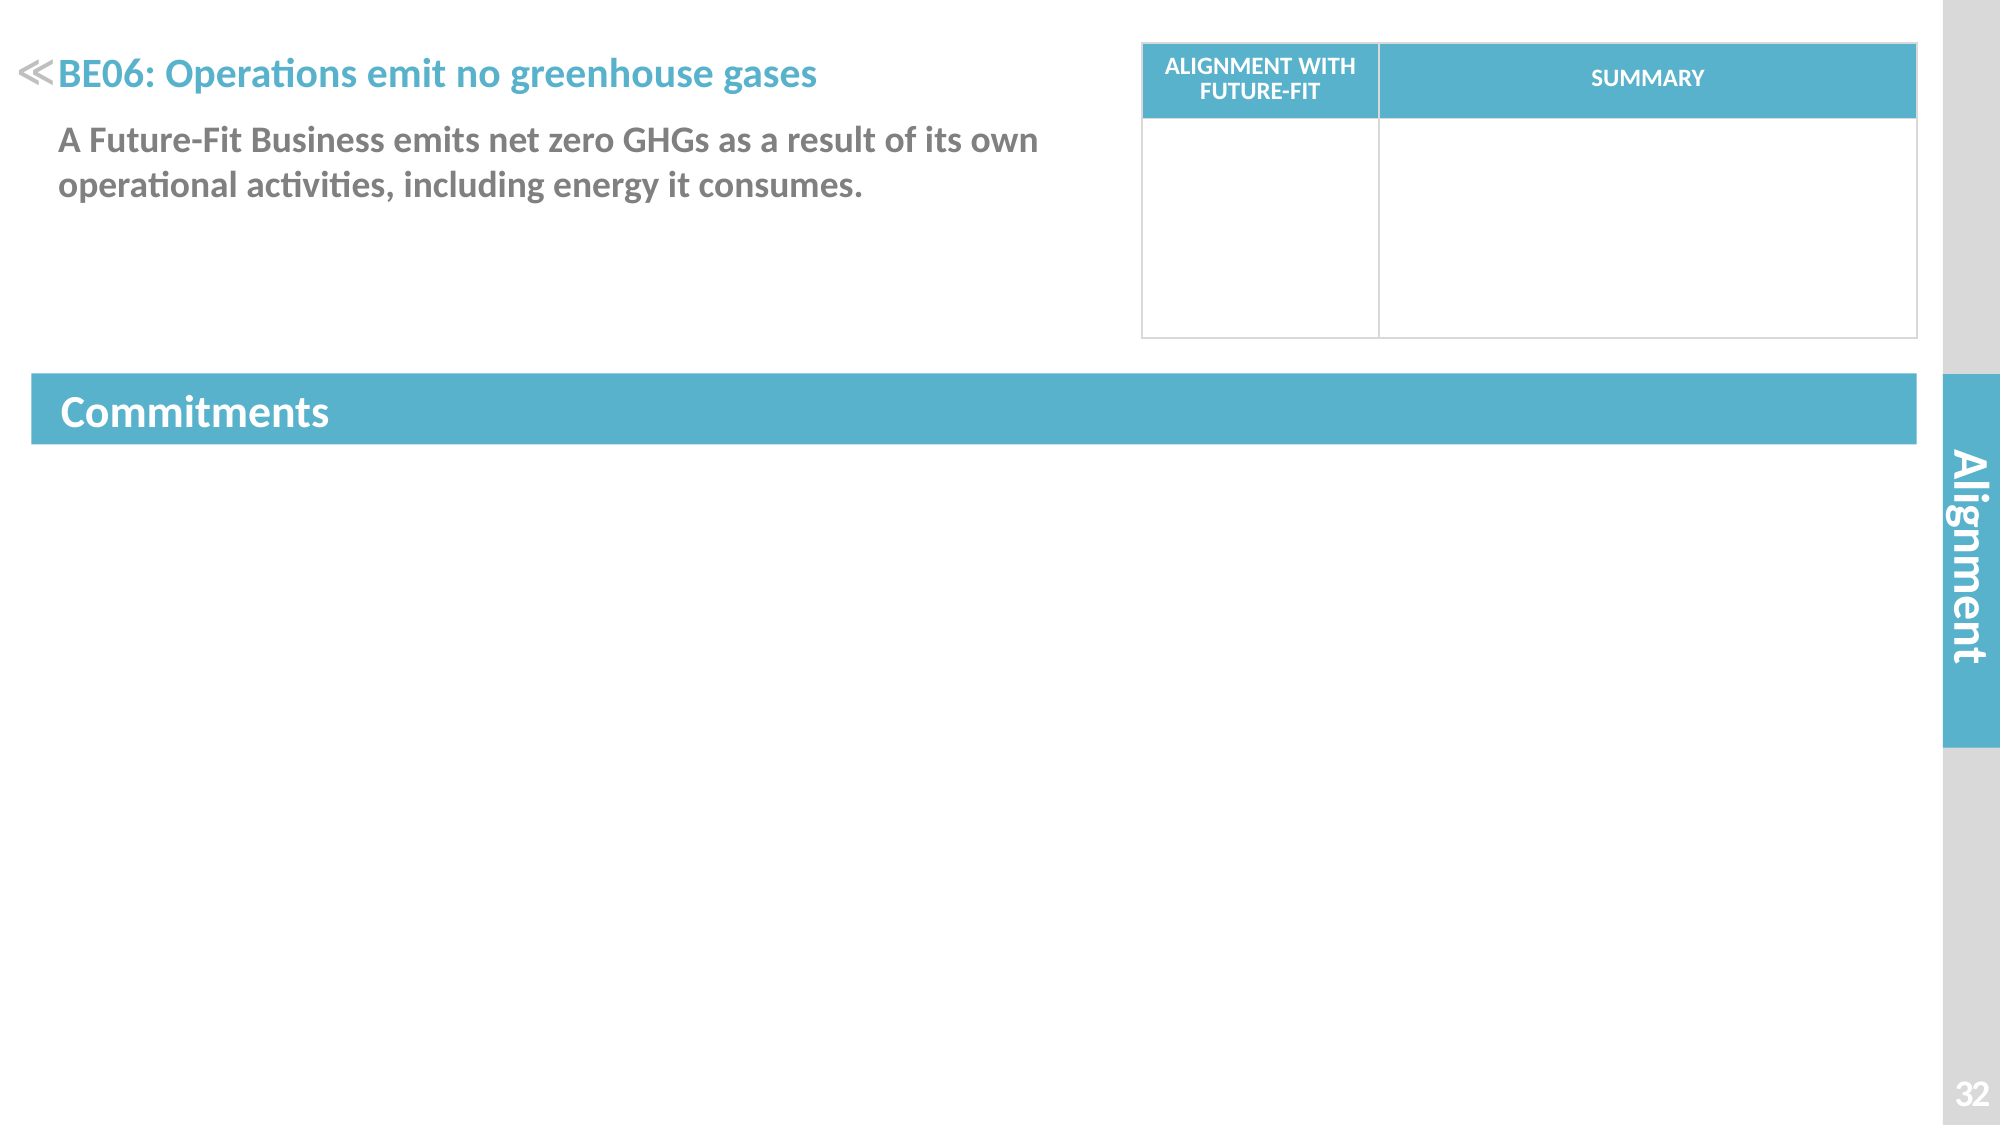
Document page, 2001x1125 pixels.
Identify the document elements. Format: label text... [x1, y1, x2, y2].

slide_number 32 [1944, 1057, 2000, 1125]
table_header ALIGNMENT WITH FUTURE-FIT [1143, 44, 1378, 118]
text_box ≪ [1, 51, 62, 89]
table_cell [1380, 119, 1916, 337]
table_cell [1143, 119, 1378, 337]
title BE06: Operations emit no greenhouse gases [43, 37, 1083, 104]
table_header SUMMARY [1380, 44, 1916, 118]
list A Future-Fit Business emits net zero GHGs as a result of its own operational activities, including energy it consumes. [43, 107, 1142, 374]
